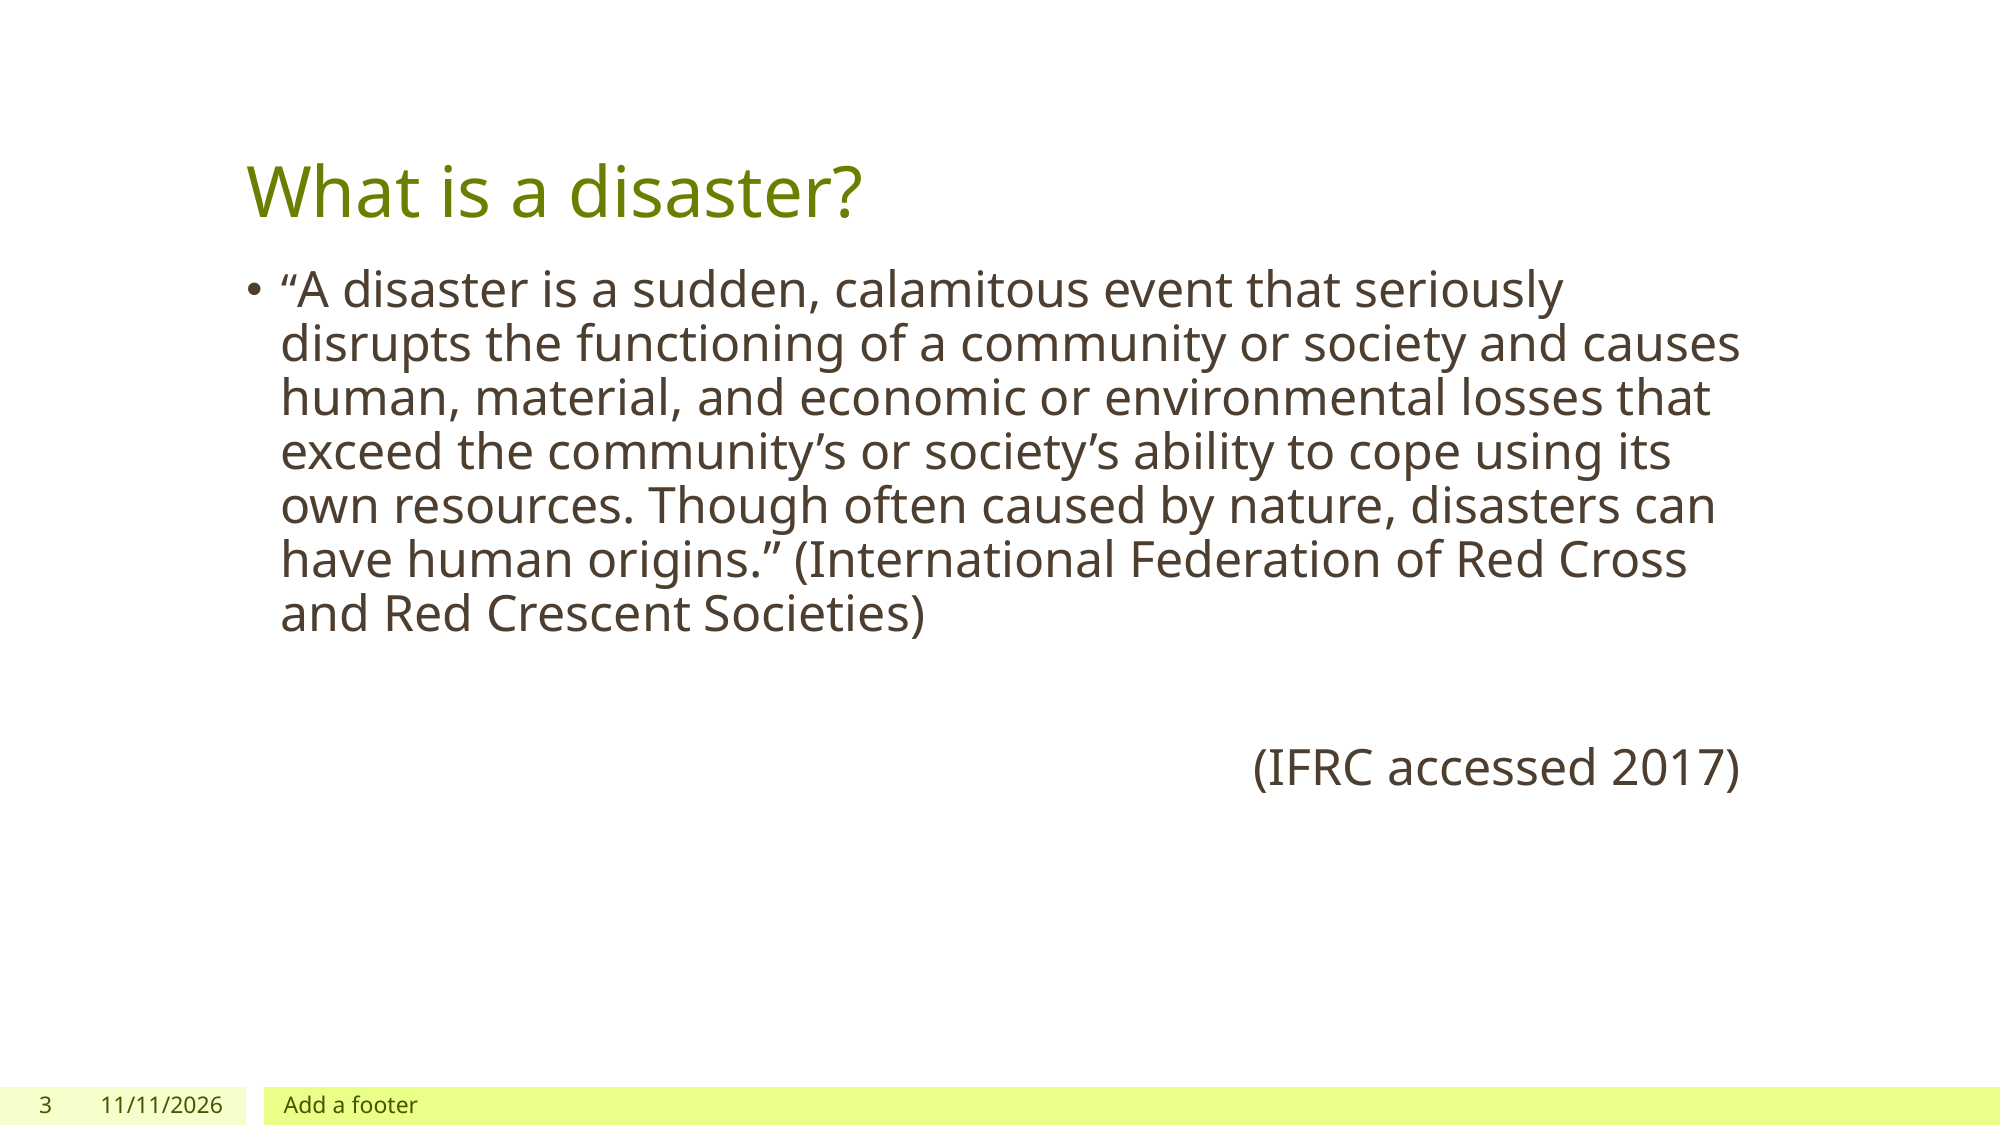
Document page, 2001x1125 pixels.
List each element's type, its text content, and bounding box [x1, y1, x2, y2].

footer Add a footer [268, 1087, 1769, 1125]
title What is a disaster? [231, 45, 1769, 240]
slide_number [74, 1087, 239, 1125]
list “A disaster is a sudden, calamitous event that seriously disrupts the functioning of a community or society and causes human, material, and economic or environmental losses that exceed the community’s or society’s ability to cope using its own resources. Though often caused by nature, disasters can have human origins.” (International Federation of Red Cross and Red Crescent Societies) (IFRC accessed 2017) [231, 256, 1769, 1015]
slide_number 3 [0, 1087, 68, 1125]
